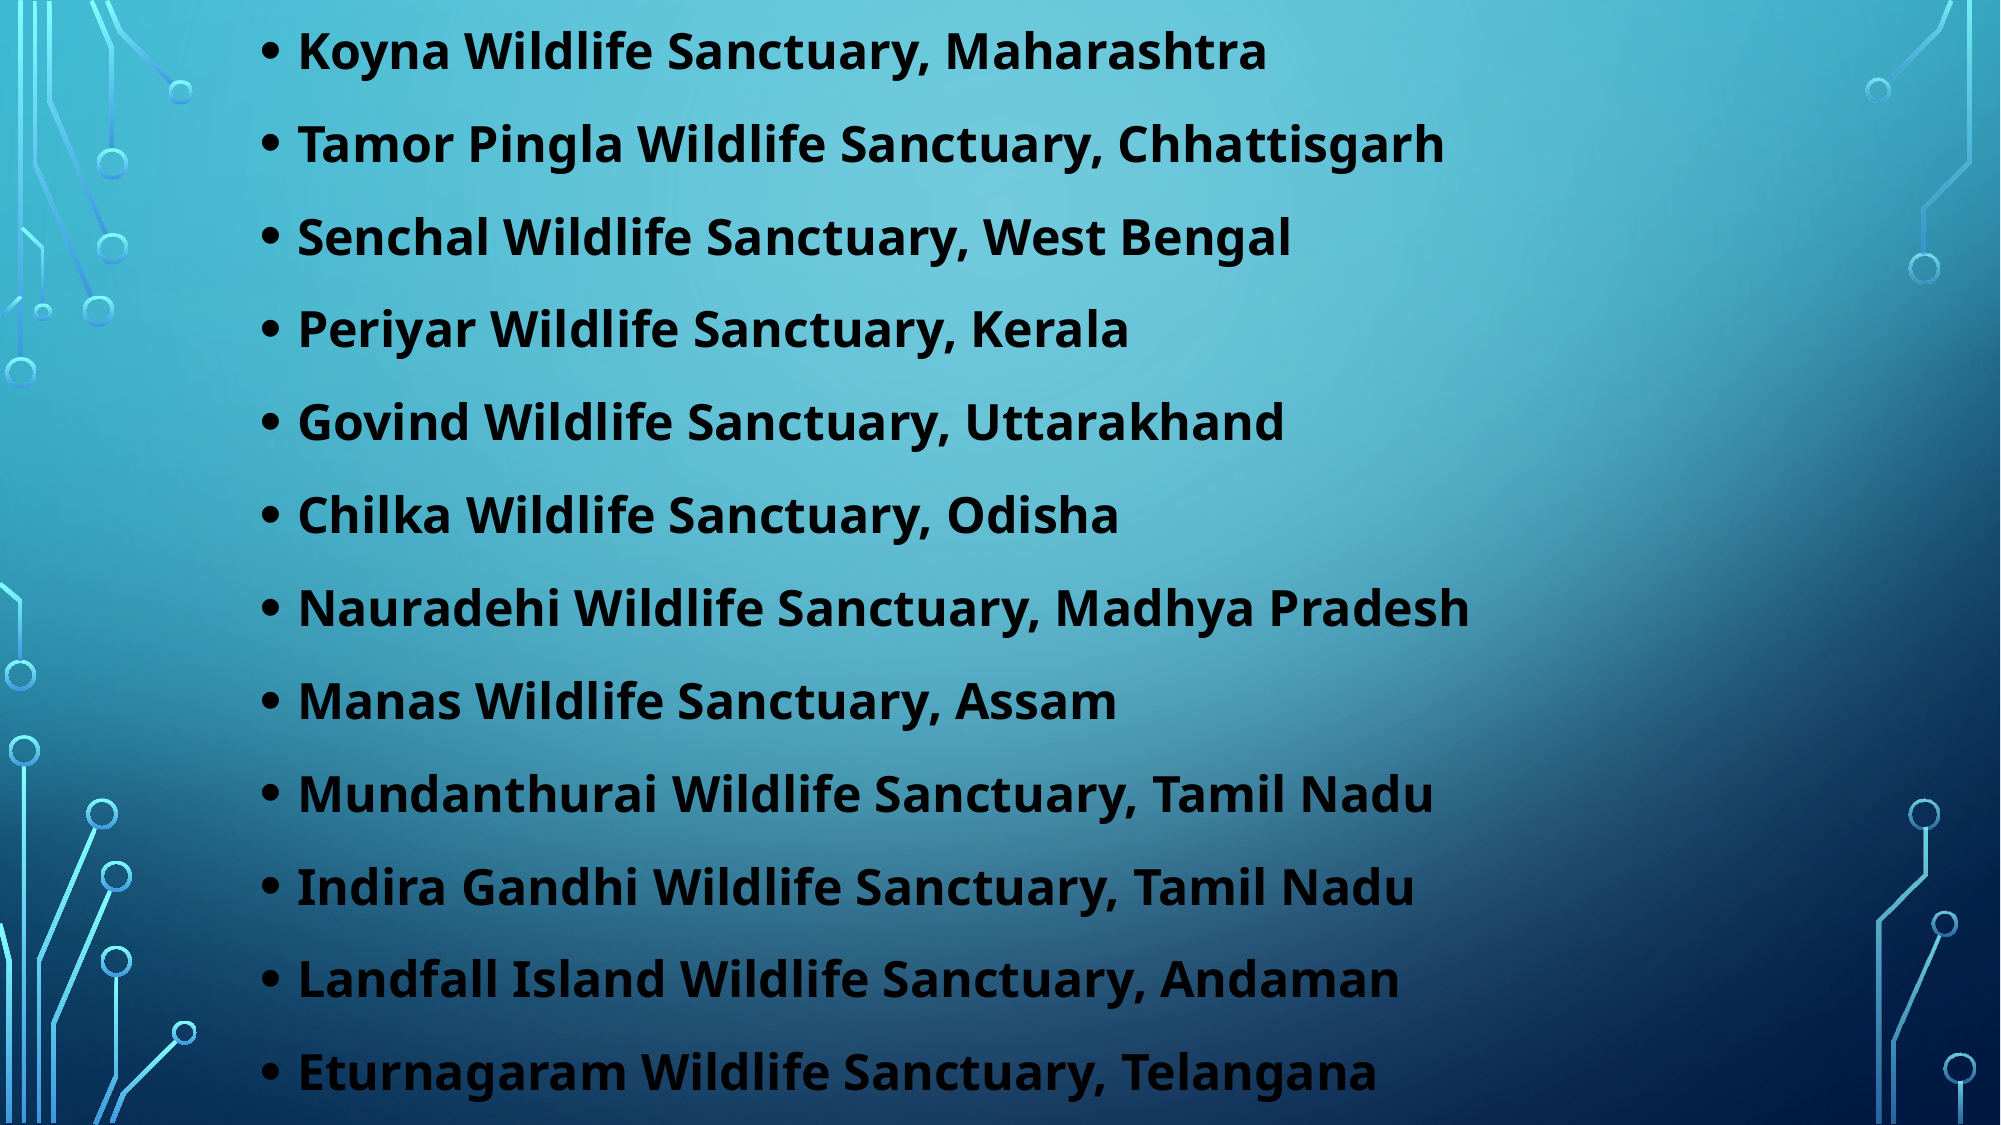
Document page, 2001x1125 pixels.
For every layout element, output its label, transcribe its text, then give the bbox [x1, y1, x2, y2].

list Koyna Wildlife Sanctuary, Maharashtra Tamor Pingla Wildlife Sanctuary, Chhattisgarh Senchal Wildlife Sanctuary, West Bengal Periyar Wildlife Sanctuary, Kerala Govind Wildlife Sanctuary, Uttarakhand Chilka Wildlife Sanctuary, Odisha Nauradehi Wildlife Sanctuary, Madhya Pradesh Manas Wildlife Sanctuary, Assam Mundanthurai Wildlife Sanctuary, Tamil Nadu Indira Gandhi Wildlife Sanctuary, Tamil Nadu Landfall Island Wildlife Sanctuary, Andaman Eturnagaram Wildlife Sanctuary, Telangana [244, 0, 1714, 1125]
